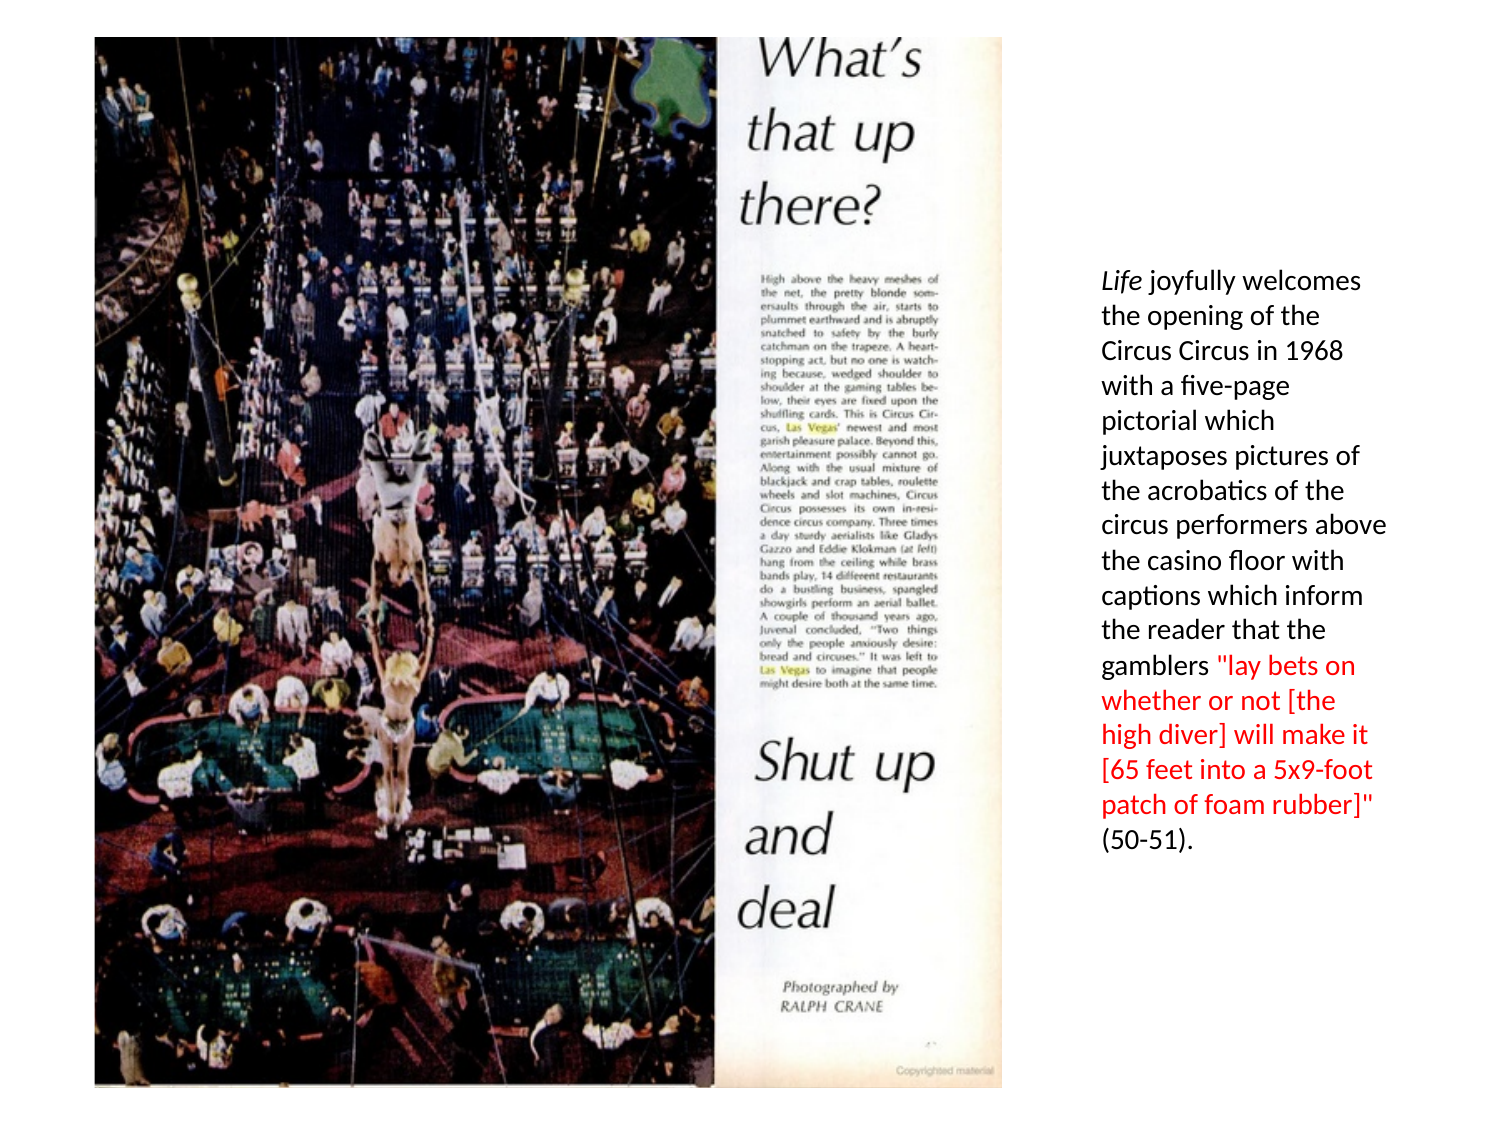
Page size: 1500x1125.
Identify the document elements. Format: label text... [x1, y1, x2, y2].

picture [94, 37, 1003, 1088]
text_box Life joyfully welcomes the opening of the Circus Circus in 1968 with a five-page pictorial which juxtaposes pictures of the acrobatics of the circus performers above the casino floor with captions which inform the reader that the gamblers "lay bets on whether or not [the high diver] will make it [65 feet into a 5x9-foot patch of foam rubber]" (50-51). [1086, 253, 1407, 863]
